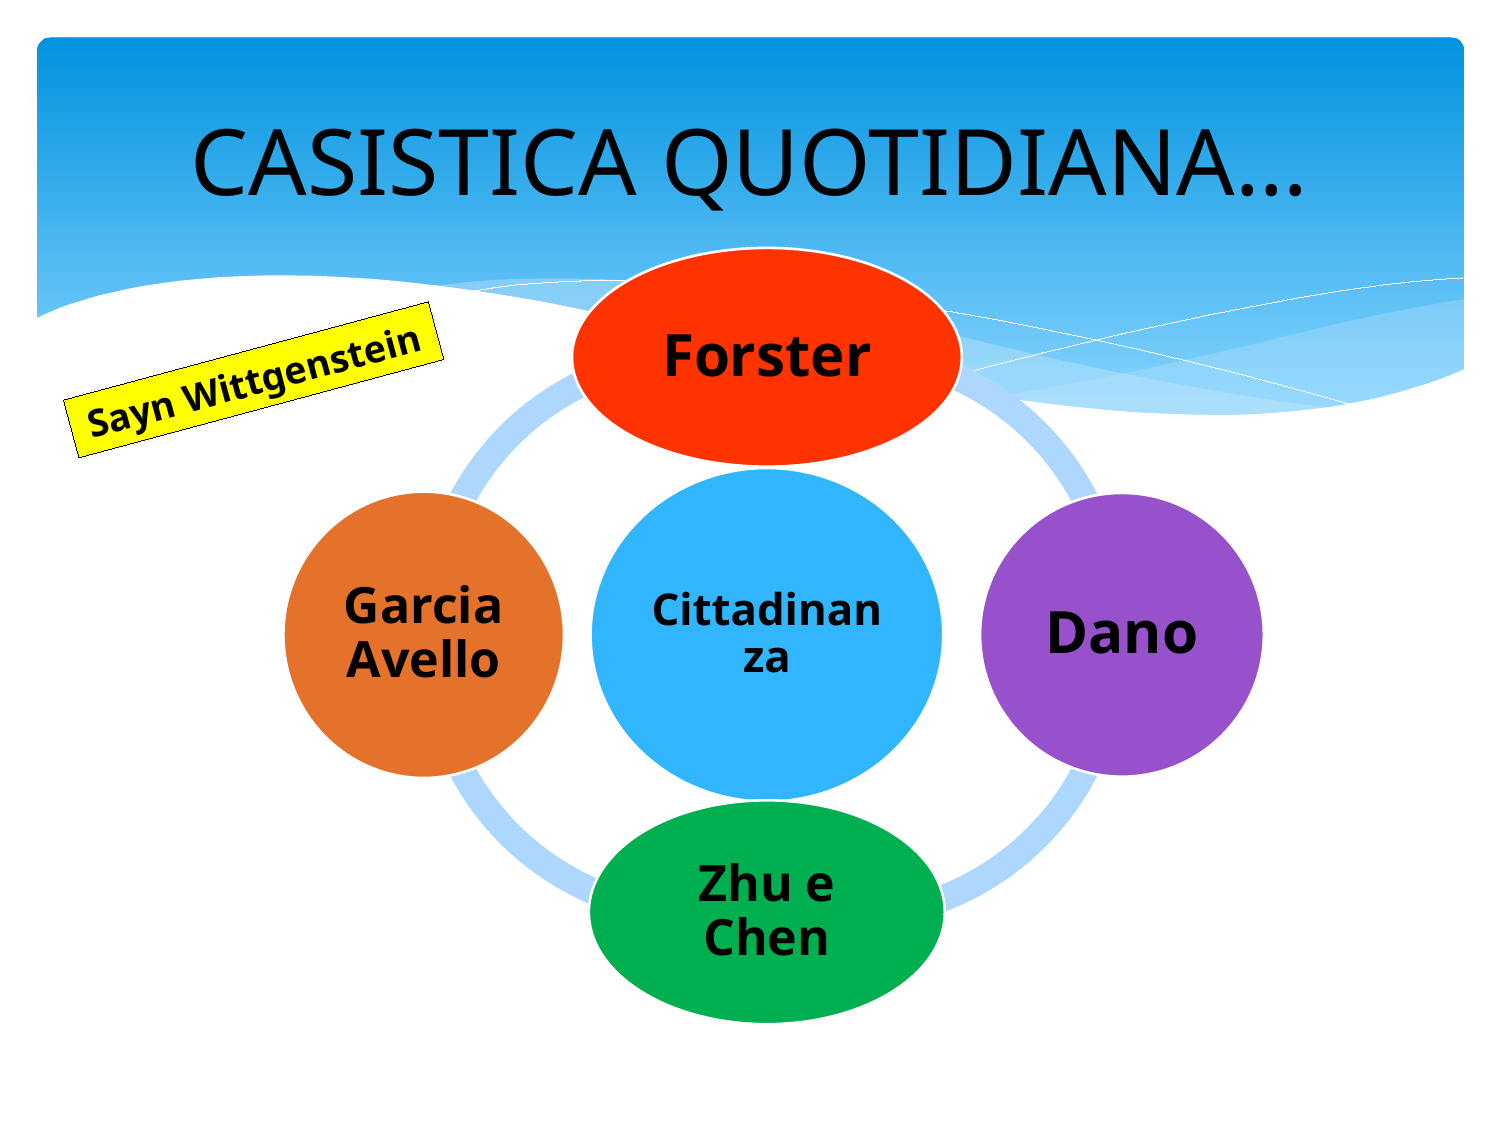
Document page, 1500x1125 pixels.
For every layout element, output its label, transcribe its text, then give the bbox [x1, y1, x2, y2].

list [111, 266, 1424, 1006]
text_box Sayn Wittgenstein [63, 388, 105, 458]
title CASISTICA QUOTIDIANA… [75, 55, 1425, 261]
